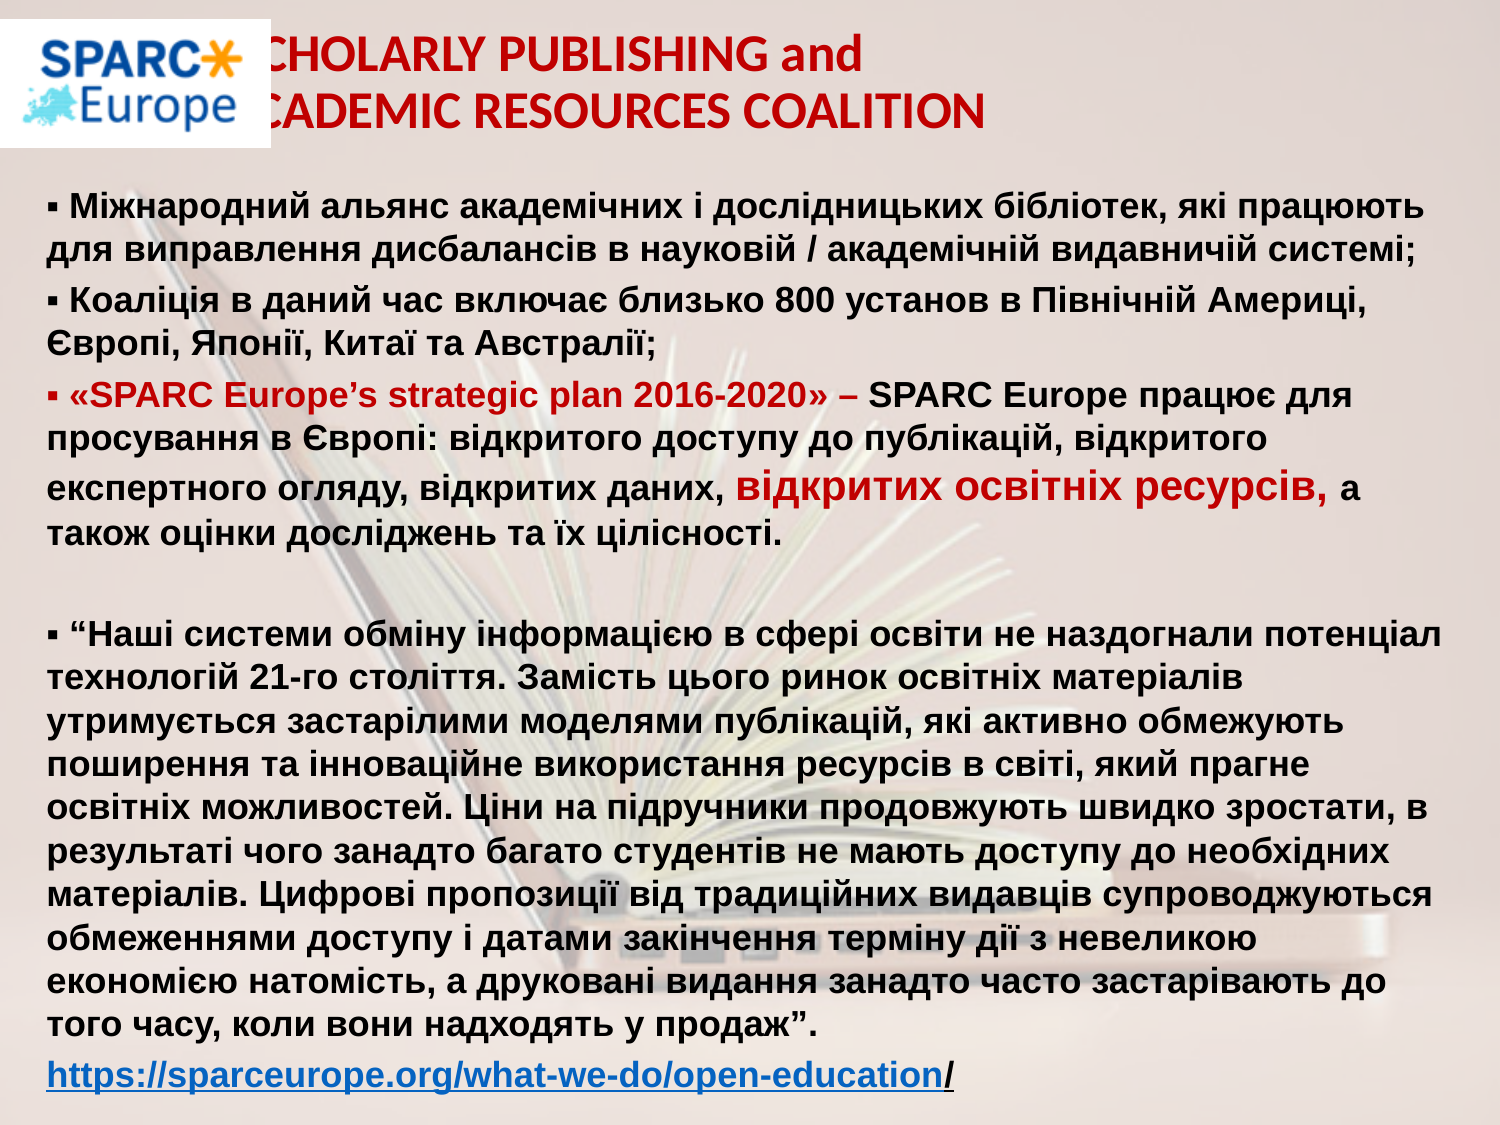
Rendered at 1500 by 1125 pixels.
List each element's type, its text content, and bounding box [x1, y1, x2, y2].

picture [0, 19, 271, 148]
list ▪ Міжнародний альянс академічних і дослідницьких бібліотек, які працюють для виправлення дисбалансів в науковій / академічній видавничій системі; ▪ Коаліція в даний час включає близько 800 установ в Північній Америці, Європі, Японії, Китаї та Австралії; ▪ «SPARC Europe’s strategic plan 2016-2020» – SPARC Europe працює для просування в Європі: відкритого доступу до публікацій, відкритого експертного огляду, відкритих даних, відкритих освітніх ресурсів, а також оцінки досліджень та їх цілісності. ▪ “Наші системи обміну інформацією в сфері освіти не наздогнали потенціал технологій 21-го століття. Замість цього ринок освітніх матеріалів утримується застарілими моделями публікацій, які активно обмежують поширення та інноваційне використання ресурсів в світі, який прагне освітніх можливостей. Ціни на підручники продовжують швидко зростати, в результаті чого занадто багато студентів не мають доступу до необхідних матеріалів. Цифрові пропозиції від традиційних видавців супроводжуються обмеженнями доступу і датами закінчення терміну дії з невеликою економією натомість, а друковані видання занадто часто застарівають до того часу, коли вони надходять у продаж”. https://sparceurope.org/what-we-do/open-education/ [31, 174, 1465, 1125]
title SCHOLARLY PUBLISHING and ACADEMIC RESOURCES COALITION [15, 17, 1485, 148]
